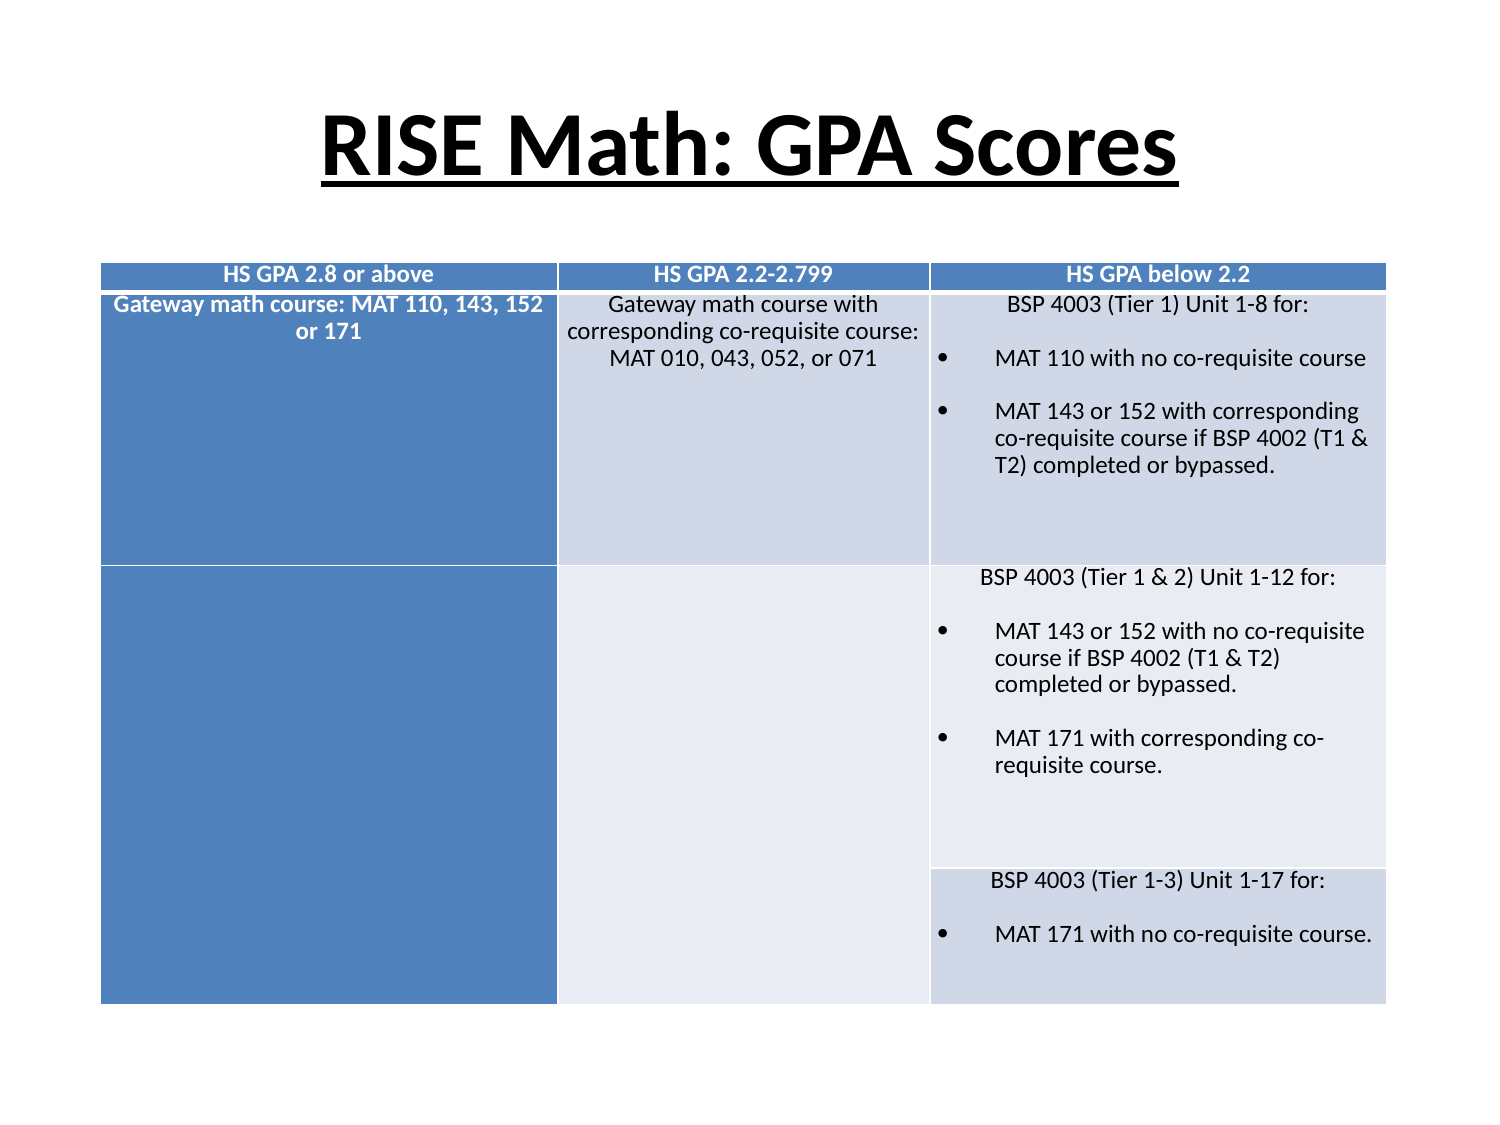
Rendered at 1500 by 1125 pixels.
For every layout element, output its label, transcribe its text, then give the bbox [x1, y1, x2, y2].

table_cell BSP 4003 (Tier 1 & 2) Unit 1-12 for: MAT 143 or 152 with no co-requisite course if BSP 4002 (T1 & T2) completed or bypassed. MAT 171 with corresponding co-requisite course. [931, 566, 1386, 867]
table_cell BSP 4003 (Tier 1) Unit 1-8 for: MAT 110 with no co-requisite course MAT 143 or 152 with corresponding co-requisite course if BSP 4002 (T1 & T2) completed or bypassed. [931, 295, 1386, 565]
table_header HS GPA 2.8 or above [101, 263, 557, 290]
table_header HS GPA 2.2-2.799 [559, 263, 929, 290]
table_cell [559, 566, 929, 1004]
table_header HS GPA below 2.2 [931, 263, 1386, 290]
table_cell [101, 566, 557, 1004]
table_cell Gateway math course: MAT 110, 143, 152 or 171 [101, 295, 557, 565]
table_cell Gateway math course with corresponding co-requisite course: MAT 010, 043, 052, or 071 [559, 295, 929, 565]
title RISE Math: GPA Scores [75, 45, 1425, 233]
table_cell BSP 4003 (Tier 1-3) Unit 1-17 for: MAT 171 with no co-requisite course. [931, 869, 1386, 1004]
